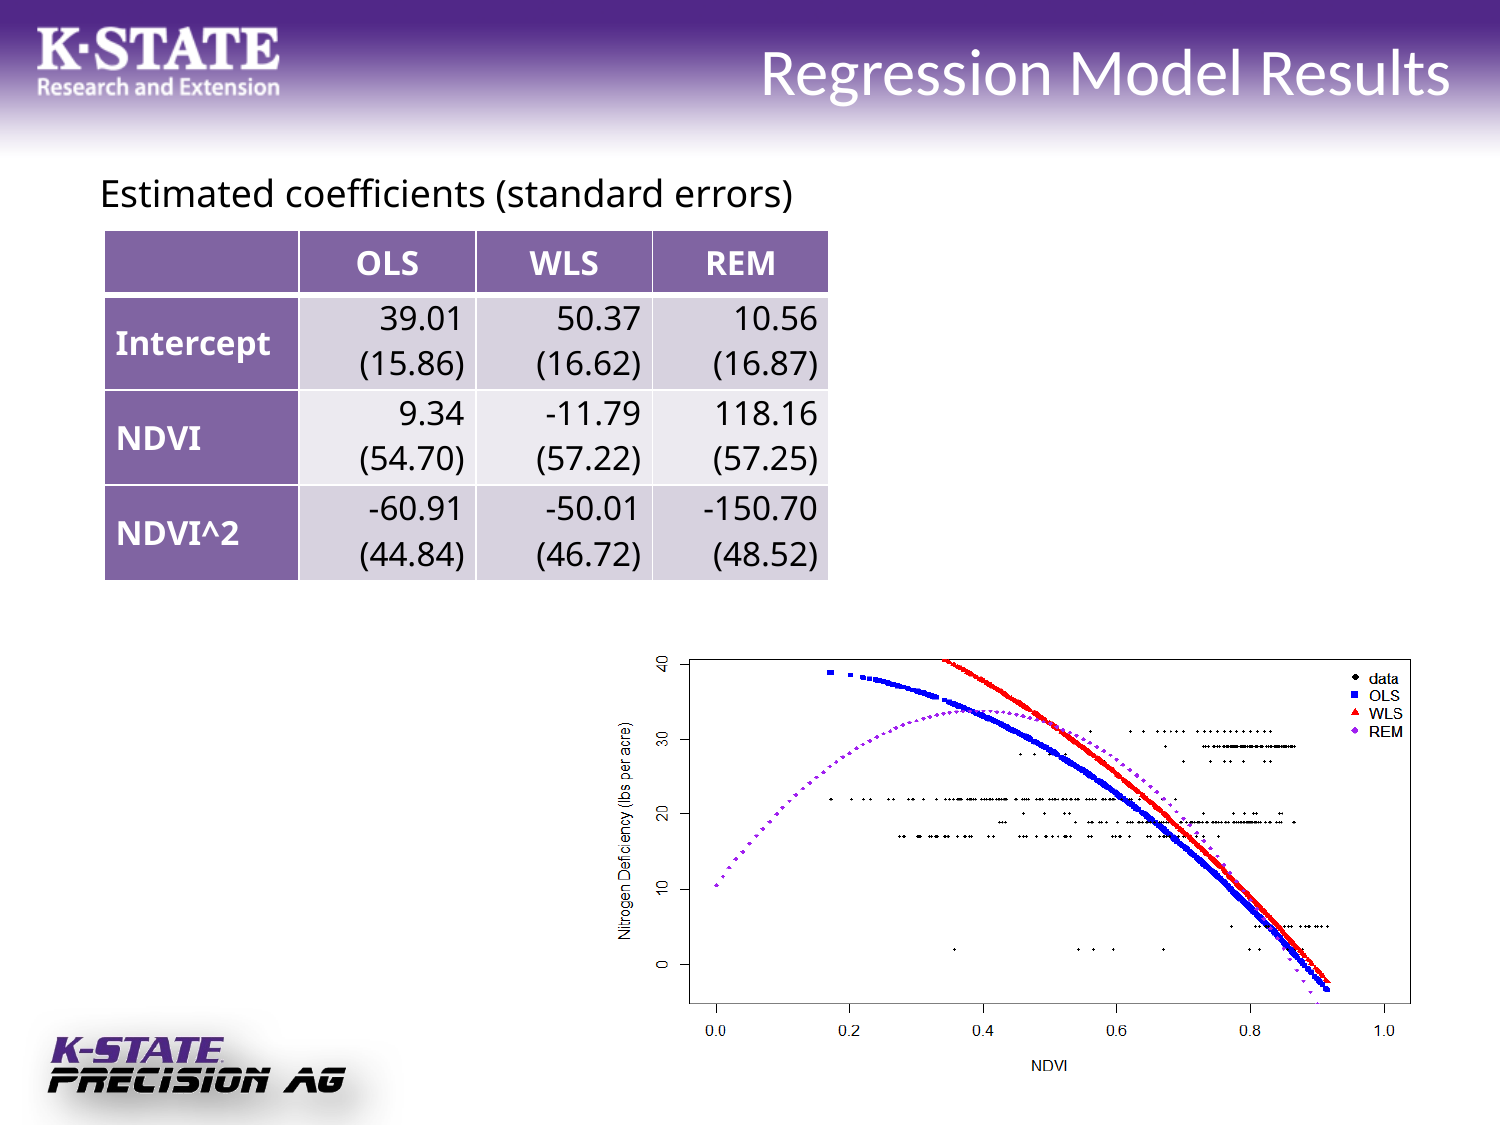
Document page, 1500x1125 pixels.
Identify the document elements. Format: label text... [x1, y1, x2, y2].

table_header REM [653, 231, 828, 292]
table_cell 39.01 (15.86) [300, 298, 475, 389]
table_cell -11.79 (57.22) [477, 391, 652, 484]
table_cell 10.56 (16.87) [653, 298, 828, 389]
table_cell -60.91 (44.84) [300, 486, 475, 580]
table_cell NDVI^2 [105, 486, 298, 580]
table_cell 118.16 (57.25) [653, 391, 828, 484]
text_box Estimated coefficients (standard errors) [84, 162, 950, 223]
table_cell 9.34 (54.70) [300, 391, 475, 484]
picture [0, 0, 1500, 1125]
table_cell Intercept [105, 298, 298, 389]
table_header [105, 231, 298, 292]
table_cell 50.37 (16.62) [477, 298, 652, 389]
table_cell -50.01 (46.72) [477, 486, 652, 580]
title Regression Model Results [116, 20, 1467, 126]
table_cell NDVI [105, 391, 298, 484]
table_cell -150.70 (48.52) [653, 486, 828, 580]
table_header OLS [300, 231, 475, 292]
table_header WLS [477, 231, 652, 292]
